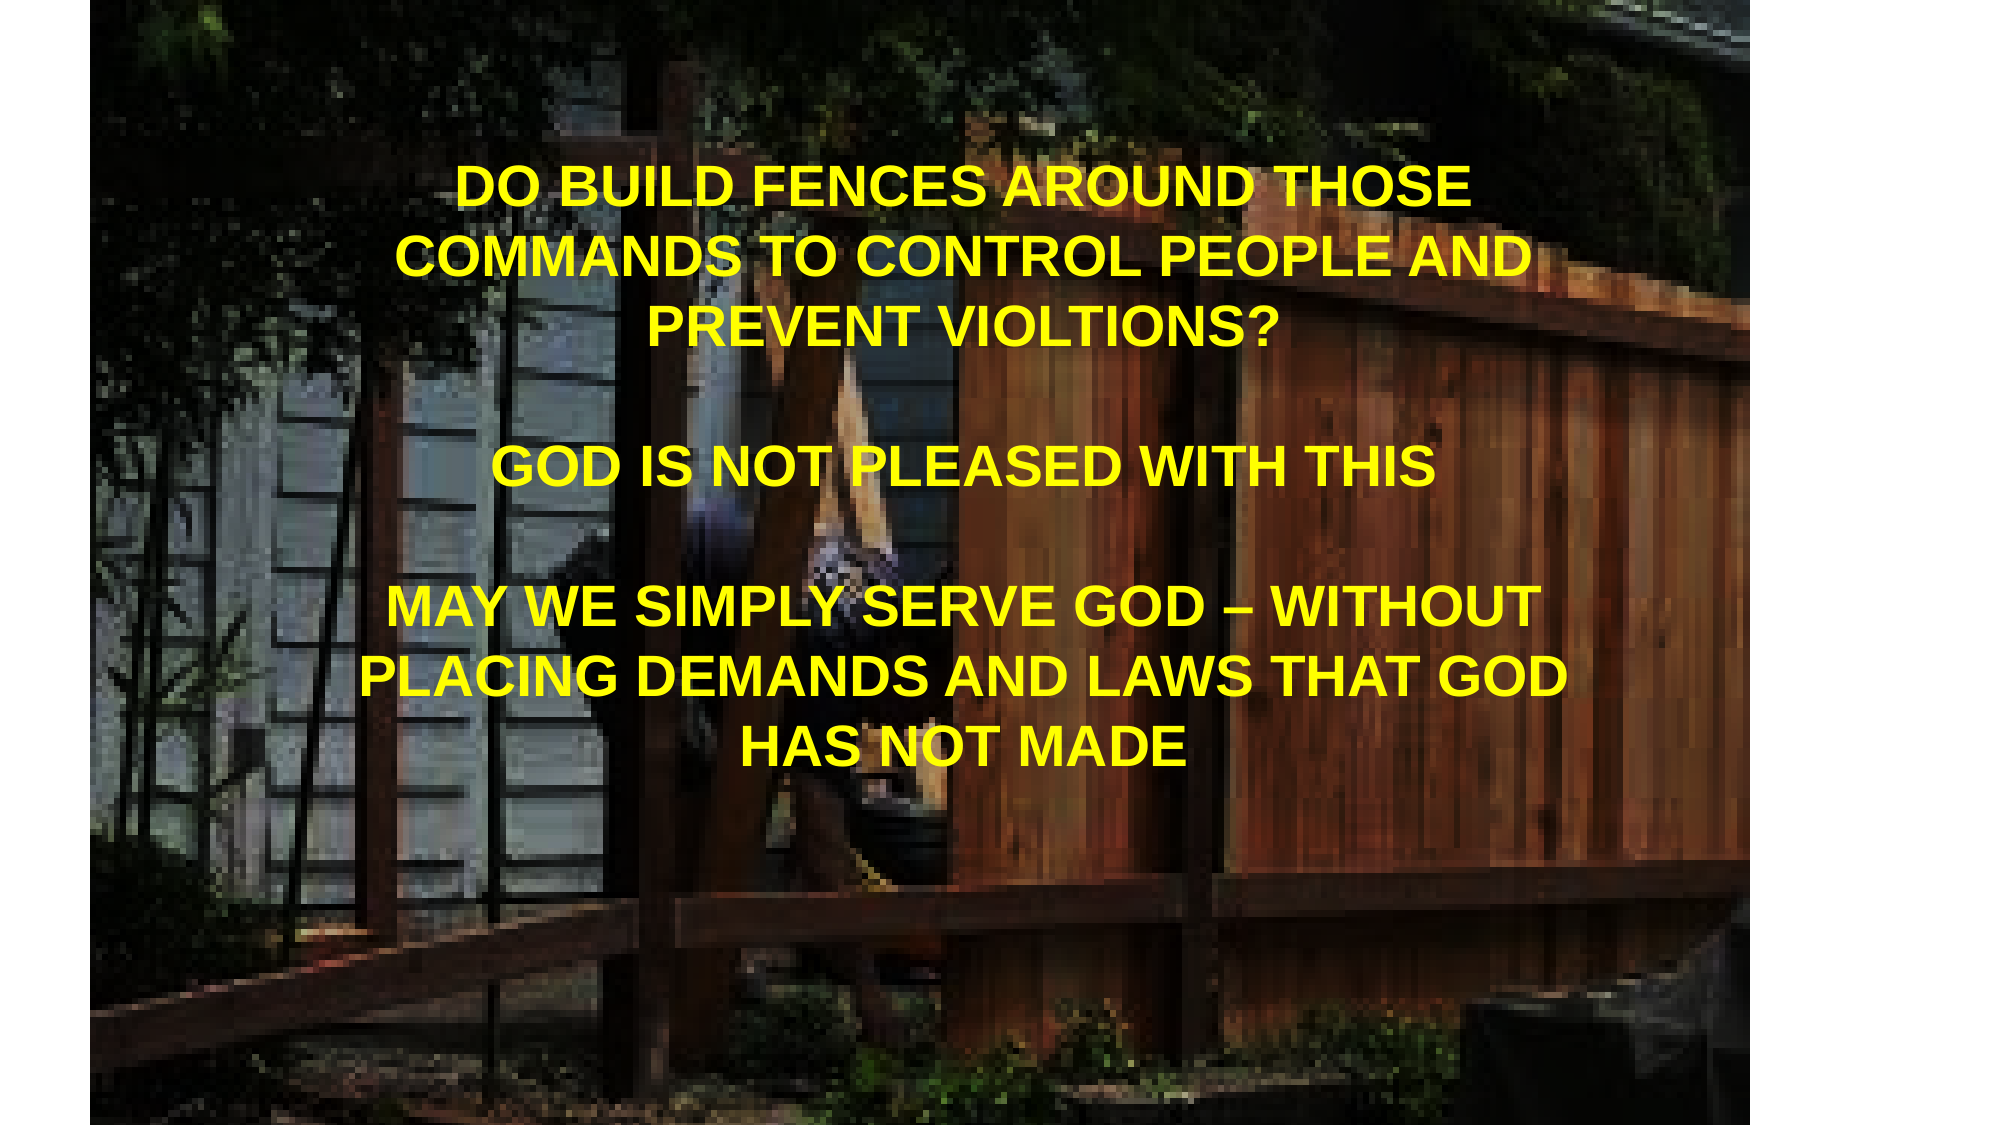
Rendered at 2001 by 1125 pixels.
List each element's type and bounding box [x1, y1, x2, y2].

list [90, 0, 1750, 1125]
